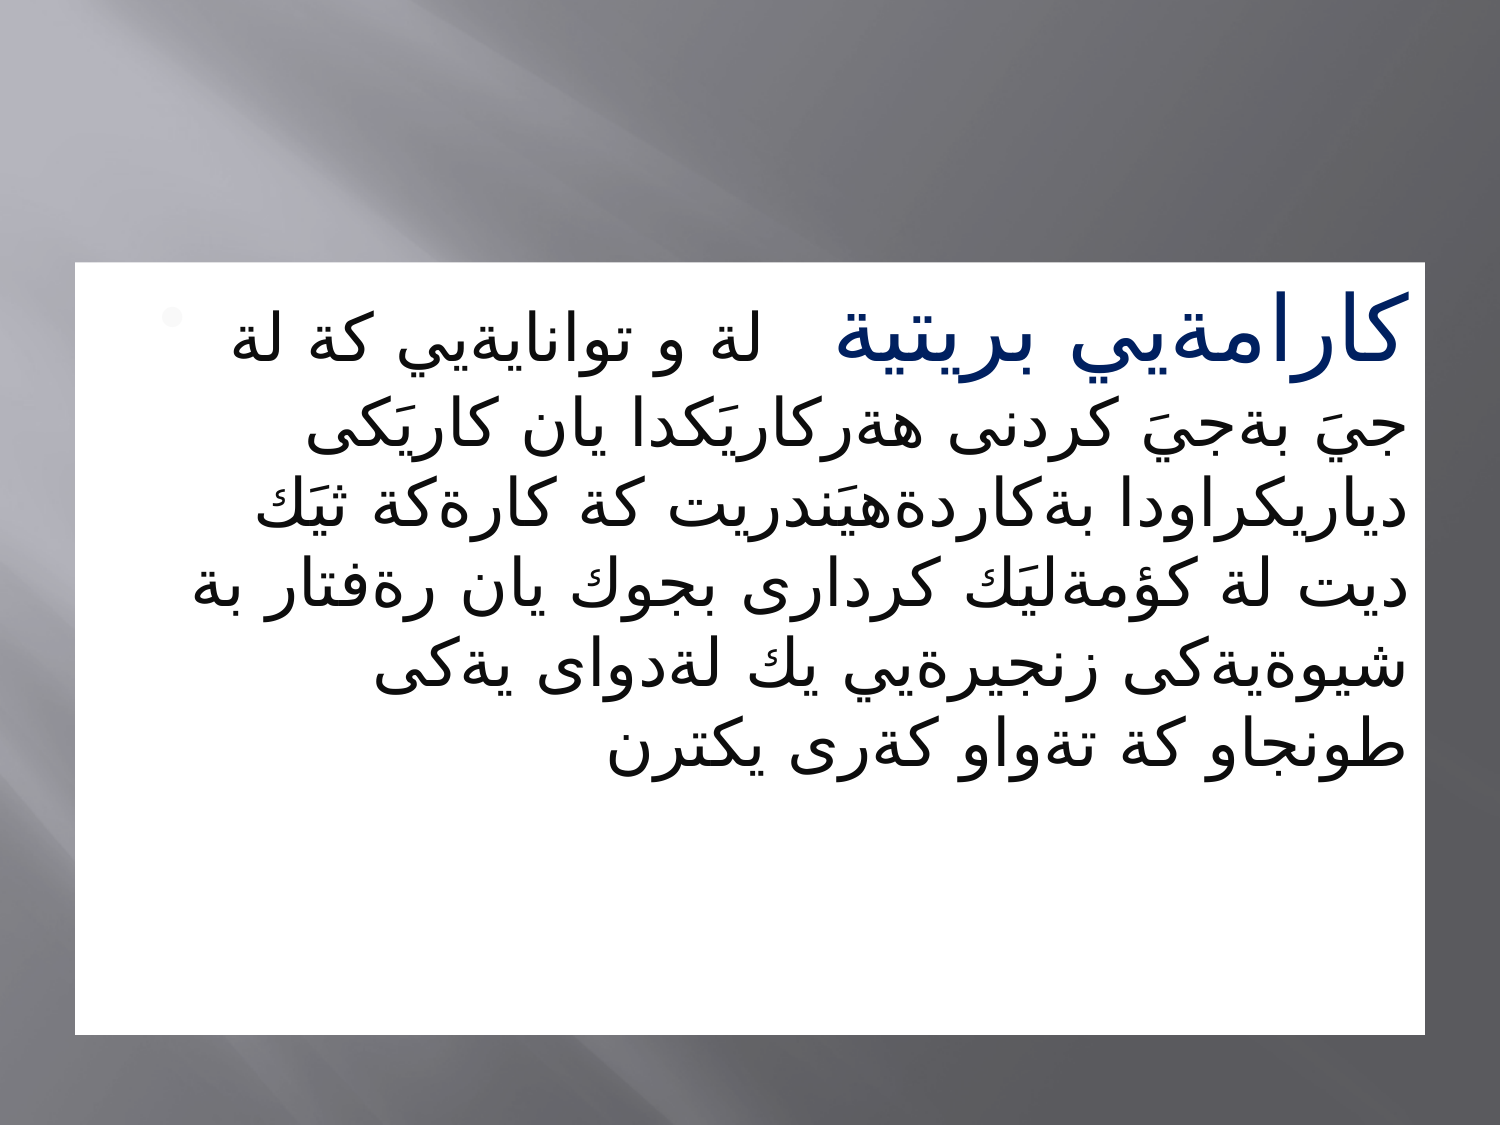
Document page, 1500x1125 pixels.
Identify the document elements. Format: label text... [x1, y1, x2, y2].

list كارامةيي بريتية : لة و توانايةيي كة لة جيَ بةجيَ كردنى هةركاريَكدا يان كاريَكى دياريكراودا بةكاردةهيَندريت كة كارةكة ثيَك ديت لة كؤمةليَك كردارى بجوك يان رةفتار بة شيوةيةكى زنجيرةيي يك لةدواى يةكى طونجاو كة تةواو كةرى يكترن [75, 262, 1425, 1035]
